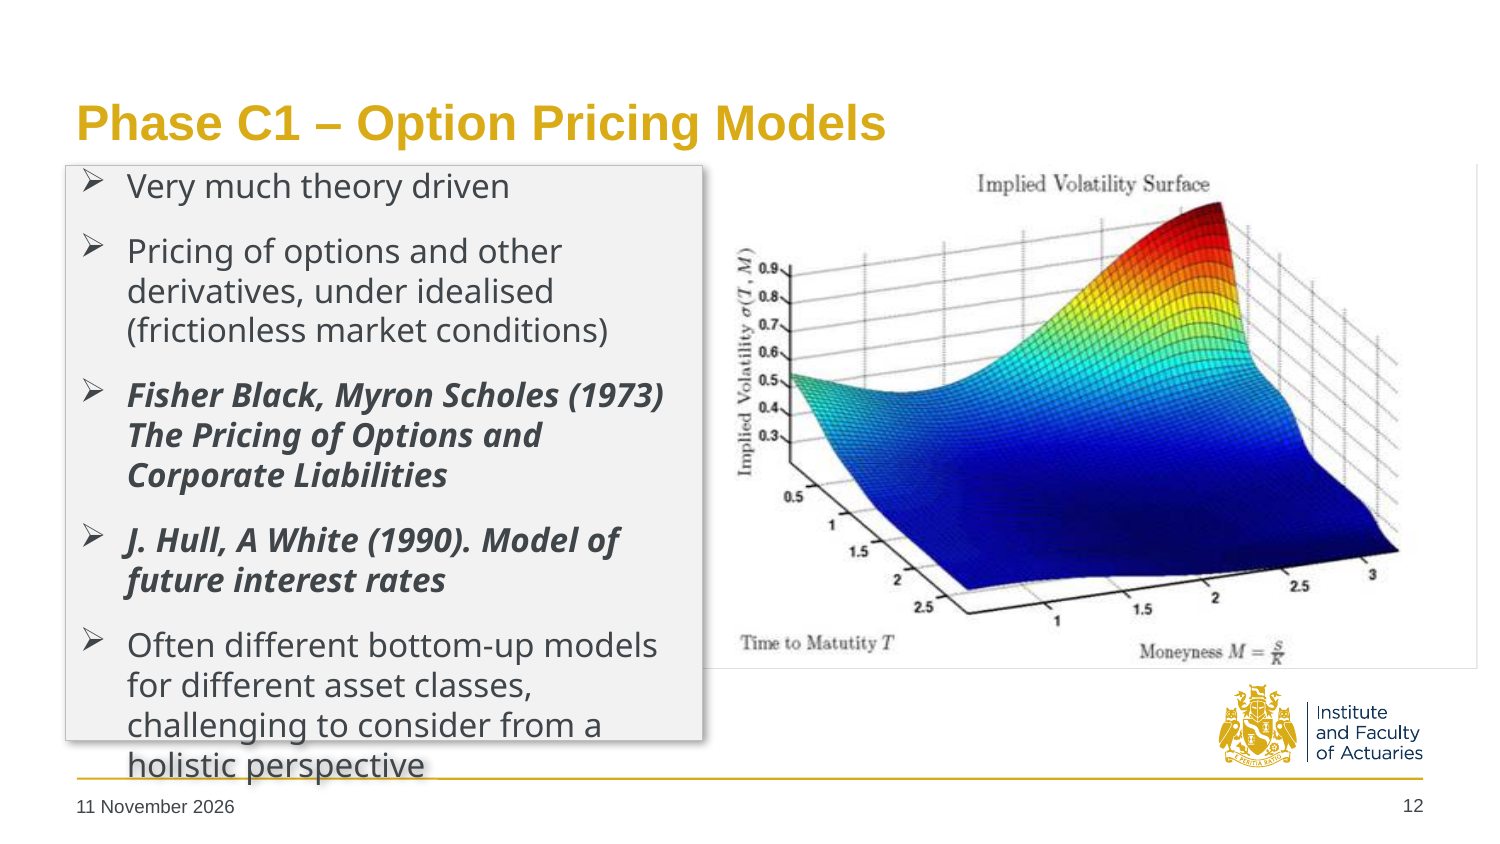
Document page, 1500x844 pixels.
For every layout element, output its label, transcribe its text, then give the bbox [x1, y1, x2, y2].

slide_number 12 [1328, 787, 1436, 830]
text_box Very much theory driven Pricing of options and other derivatives, under idealised (frictionless market conditions) Fisher Black, Myron Scholes (1973) The Pricing of Options and Corporate Liabilities J. Hull, A White (1990). Model of future interest rates Often different bottom-up models for different asset classes, challenging to consider from a holistic perspective [63, 163, 705, 743]
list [653, 164, 1479, 671]
title Phase C1 – Option Pricing Models [64, 49, 1425, 163]
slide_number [64, 788, 396, 830]
